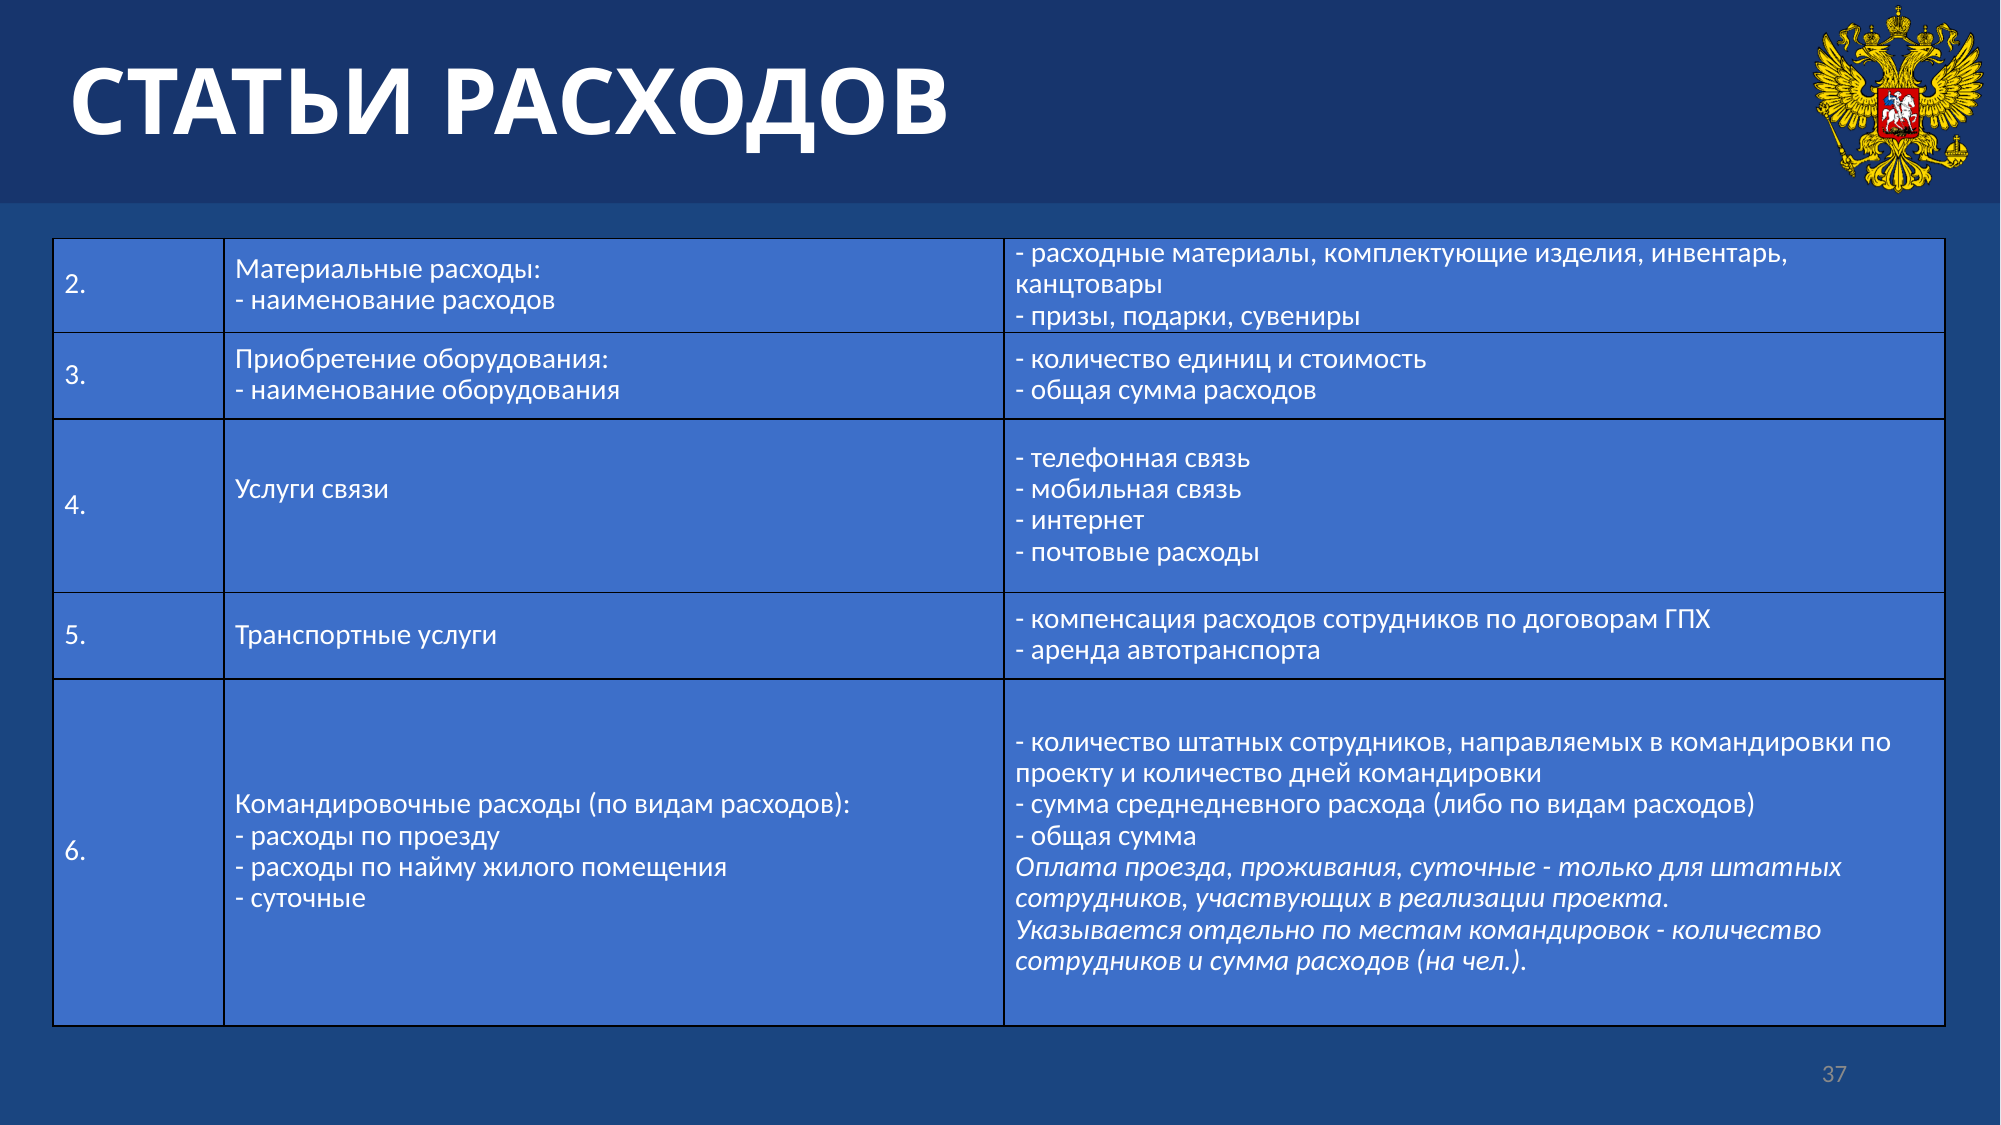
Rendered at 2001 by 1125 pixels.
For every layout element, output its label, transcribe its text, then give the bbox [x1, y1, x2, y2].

title СТАТЬИ РАСХОДОВ [53, 21, 1775, 189]
table_cell - компенсация расходов сотрудников по договорам ГПХ - аренда автотранспорта [1005, 593, 1944, 678]
table_cell 4. [54, 420, 223, 592]
picture [0, 0, 2001, 1125]
table_cell Транспортные услуги [225, 593, 1003, 678]
table_cell Услуги связи [225, 420, 1003, 592]
table_header Материальные расходы: - наименование расходов [225, 239, 1003, 332]
table_cell - телефонная связь - мобильная связь - интернет - почтовые расходы [1005, 420, 1944, 592]
table_cell 6. [54, 680, 223, 1025]
slide_number 37 [1412, 1042, 1863, 1103]
table_header 2. [54, 239, 223, 332]
table_cell - количество единиц и стоимость - общая сумма расходов [1005, 333, 1944, 418]
table_cell Приобретение оборудования: - наименование оборудования [225, 333, 1003, 418]
table_header - расходные материалы, комплектующие изделия, инвентарь, канцтовары - призы, подарки, сувениры [1005, 239, 1944, 332]
table_cell 5. [54, 593, 223, 678]
table_cell 3. [54, 333, 223, 418]
table_cell Командировочные расходы (по видам расходов): - расходы по проезду - расходы по найму жилого помещения - суточные [225, 680, 1003, 1025]
table_cell - количество штатных сотрудников, направляемых в командировки по проекту и количество дней командировки - сумма среднедневного расхода (либо по видам расходов) - общая сумма Оплата проезда, проживания, суточные - только для штатных сотрудников, участвующих в реализации проекта. Указывается отдельно по местам командировок - количество сотрудников и сумма расходов (на чел.). [1005, 680, 1944, 1025]
